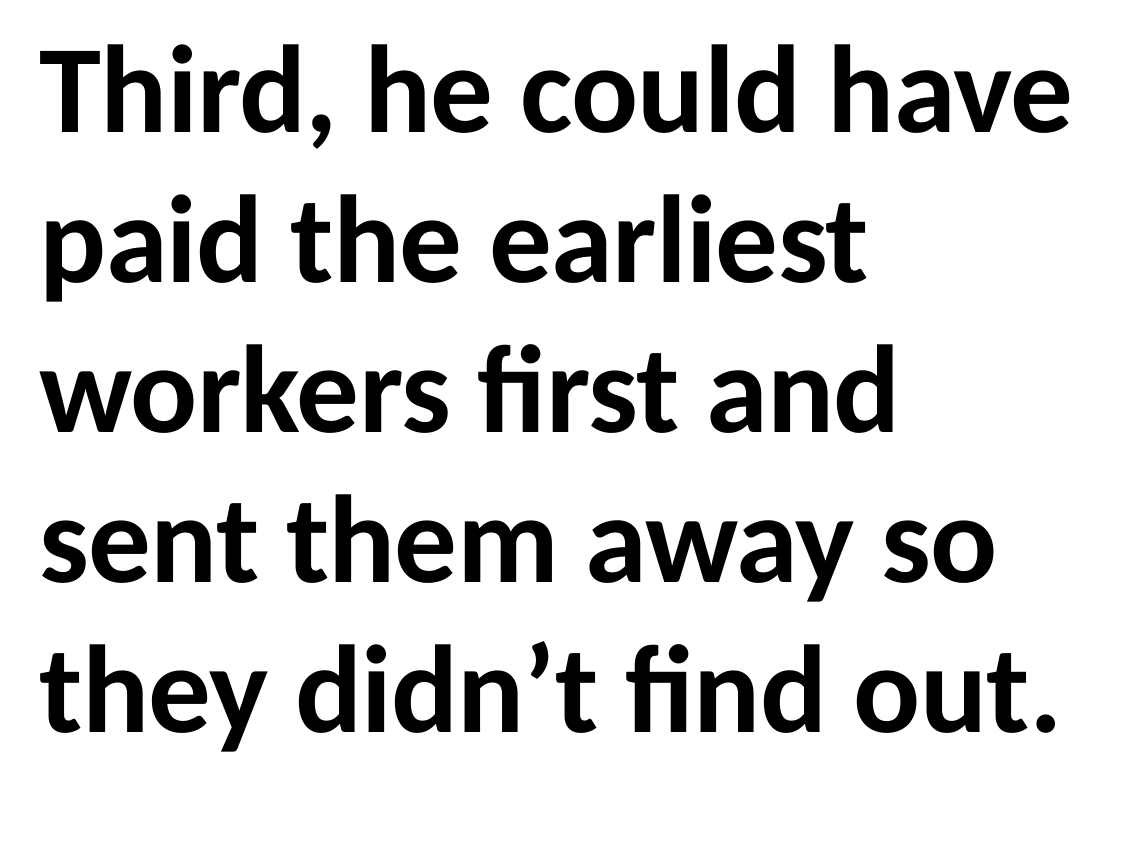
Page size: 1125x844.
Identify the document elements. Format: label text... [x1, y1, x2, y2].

text_box Third, he could have paid the earliest workers first and sent them away so they didn’t find out. [24, 0, 1125, 765]
